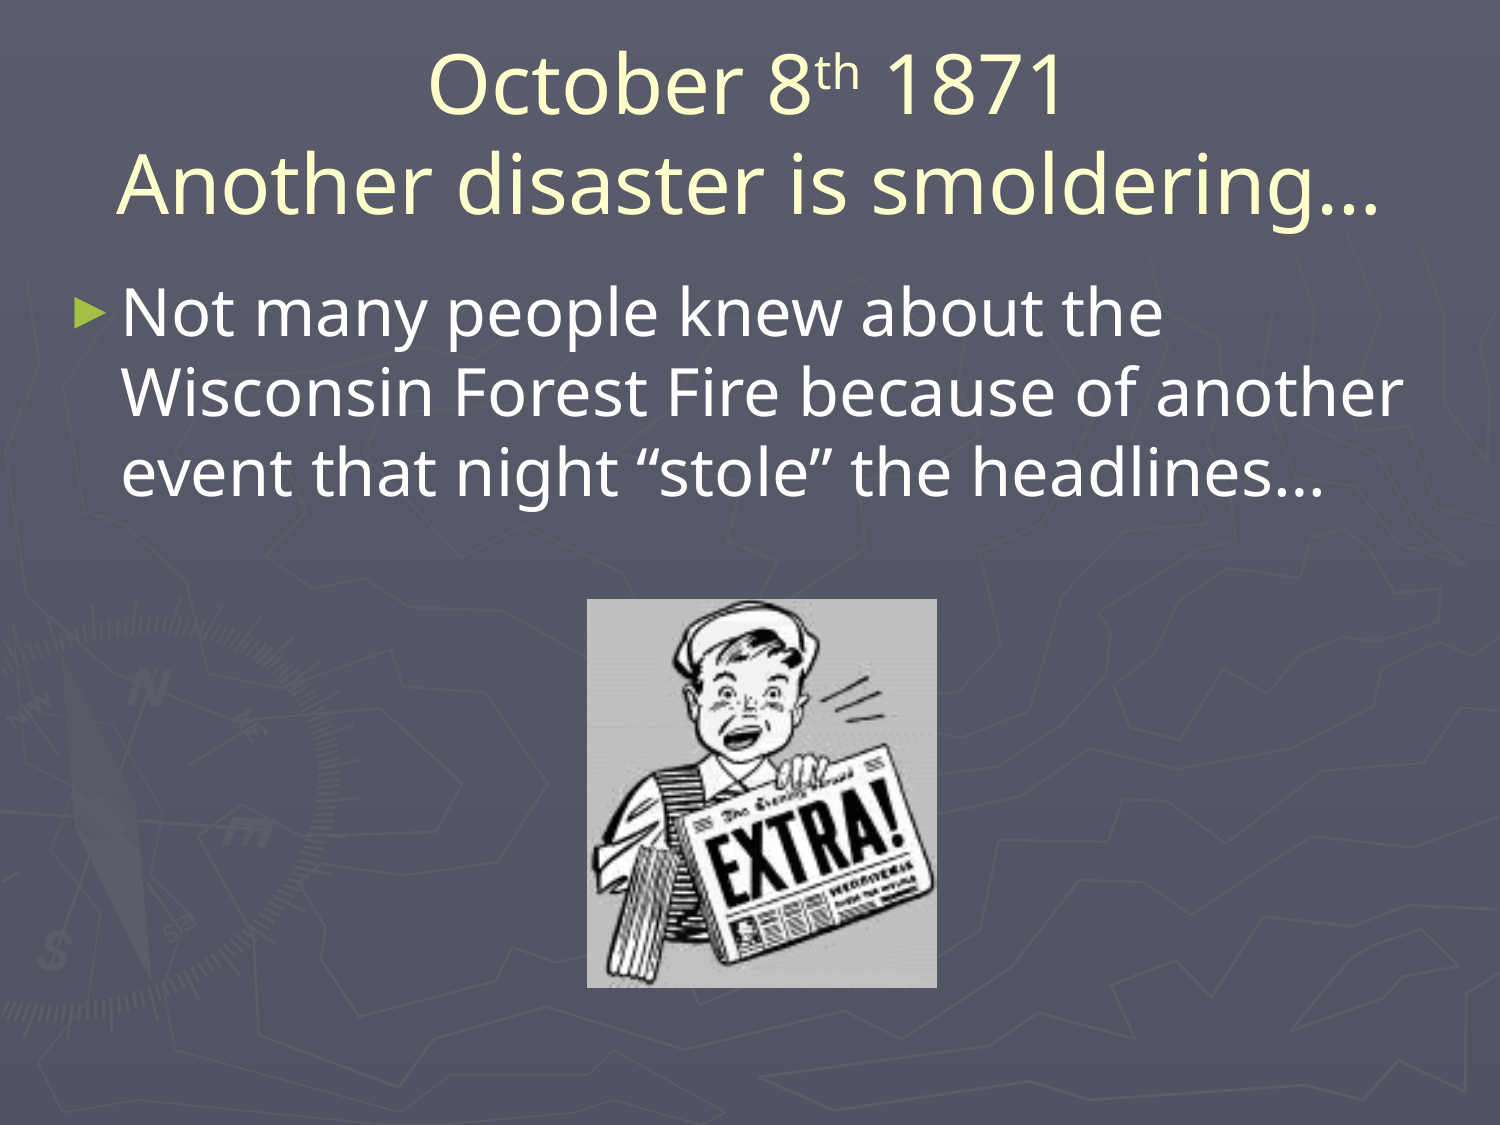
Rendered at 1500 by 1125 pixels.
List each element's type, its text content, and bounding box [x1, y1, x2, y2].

title October 8th 1871 Another disaster is smoldering… [49, 37, 1451, 225]
picture [587, 599, 937, 988]
list Not many people knew about the Wisconsin Forest Fire because of another event that night “stole” the headlines… [49, 262, 1451, 1001]
